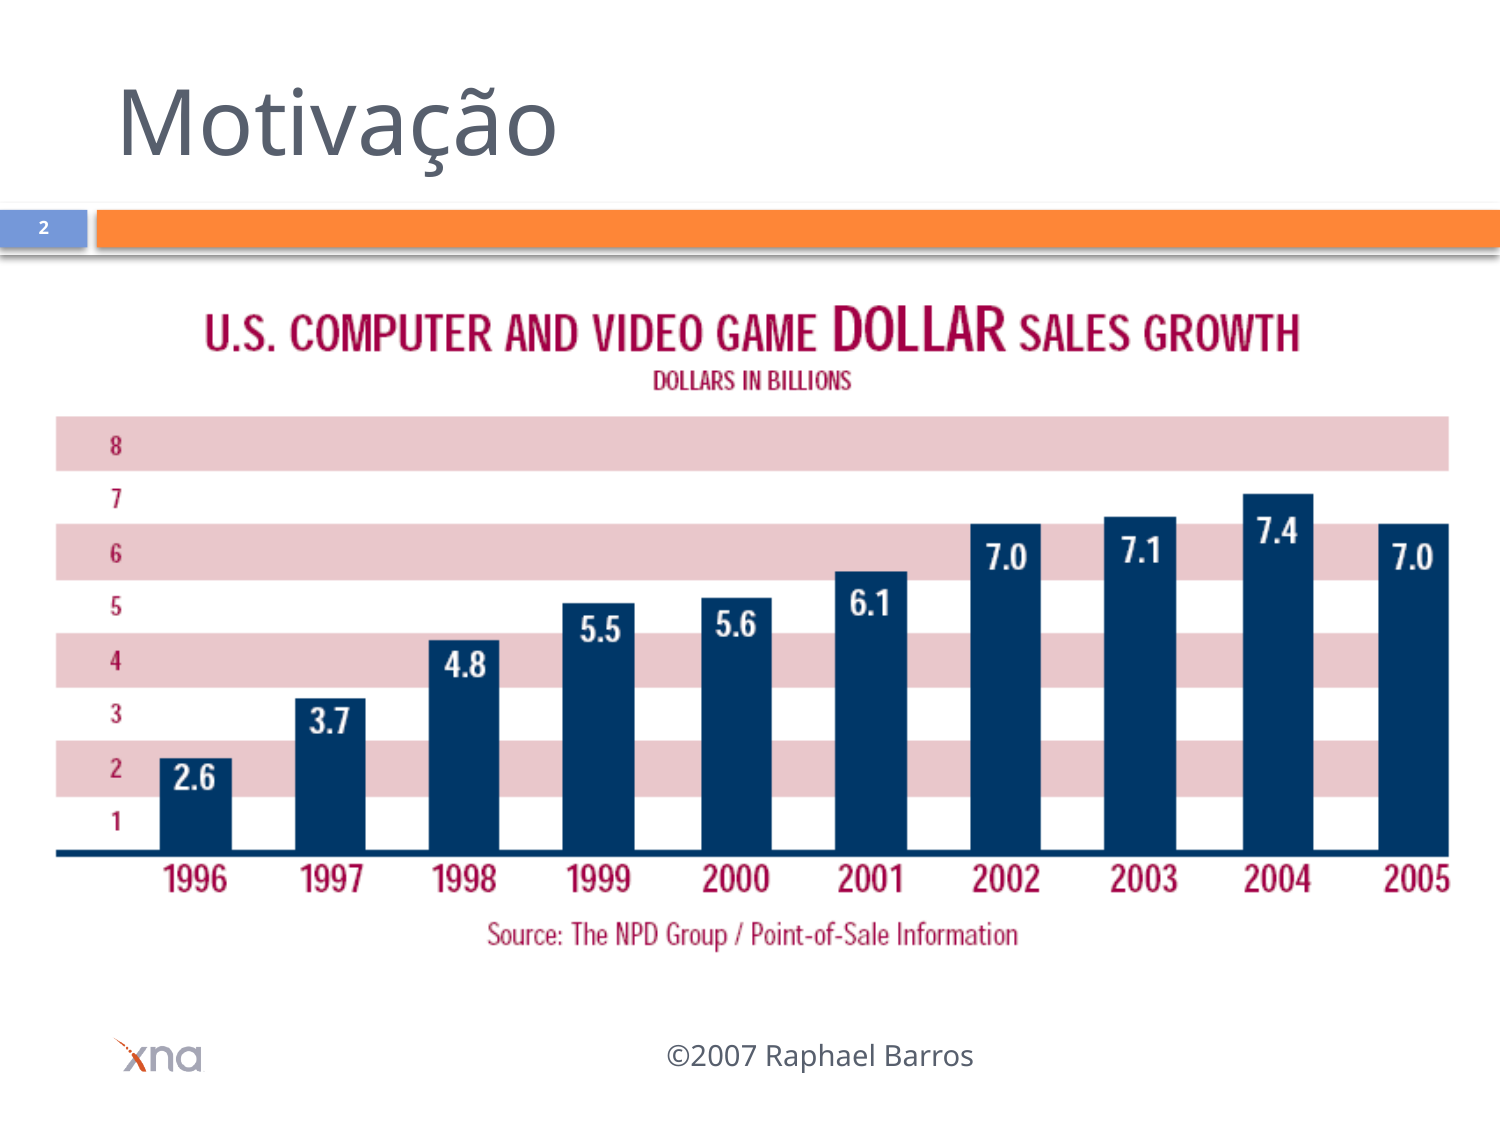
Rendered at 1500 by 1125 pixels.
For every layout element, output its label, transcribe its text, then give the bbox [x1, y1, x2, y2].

slide_number 2 [0, 208, 88, 249]
footer ©2007 Raphael Barros [99, 1025, 990, 1085]
title Motivação [100, 37, 1439, 201]
picture [23, 304, 1470, 962]
